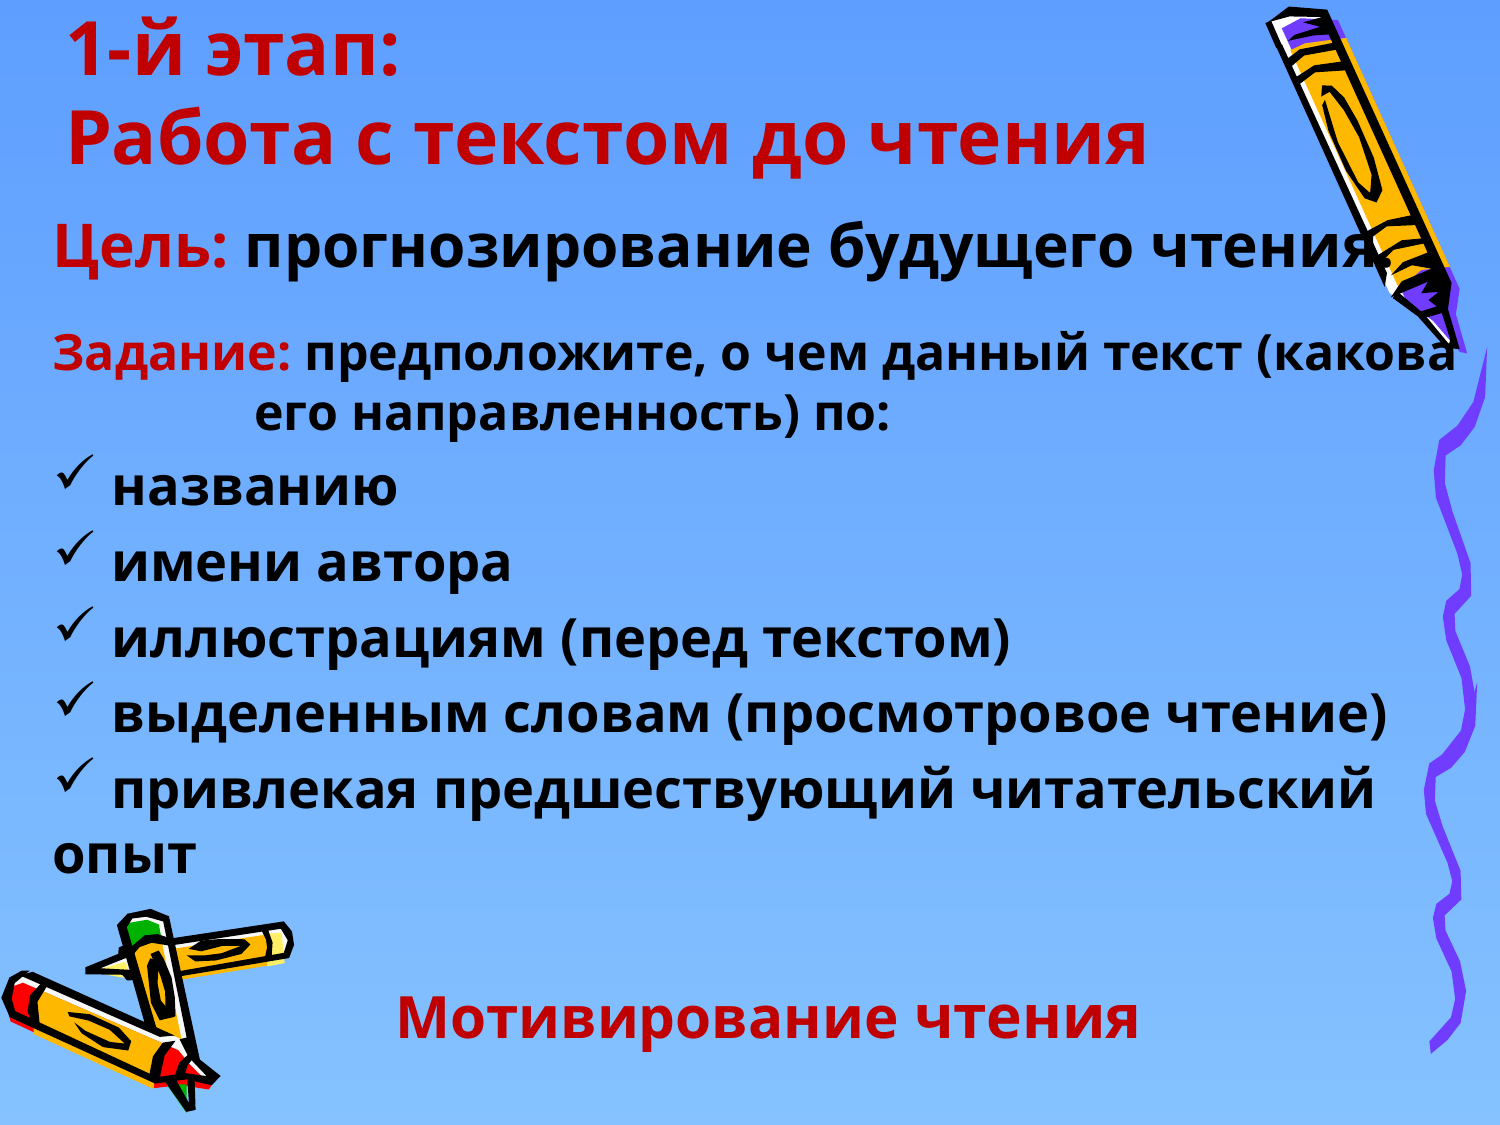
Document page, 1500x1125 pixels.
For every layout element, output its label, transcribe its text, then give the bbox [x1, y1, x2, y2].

title 1-й этап: Работа с текстом до чтения [49, 0, 1500, 188]
subtitle Цель: прогнозирование будущего чтения. Задание: предположите, о чем данный текст (какова его направленность) по: названию имени автора иллюстрациям (перед текстом) выделенным словам (просмотровое чтение) привлекая предшествующий читательский опыт Мотивирование чтения [37, 199, 1500, 1088]
